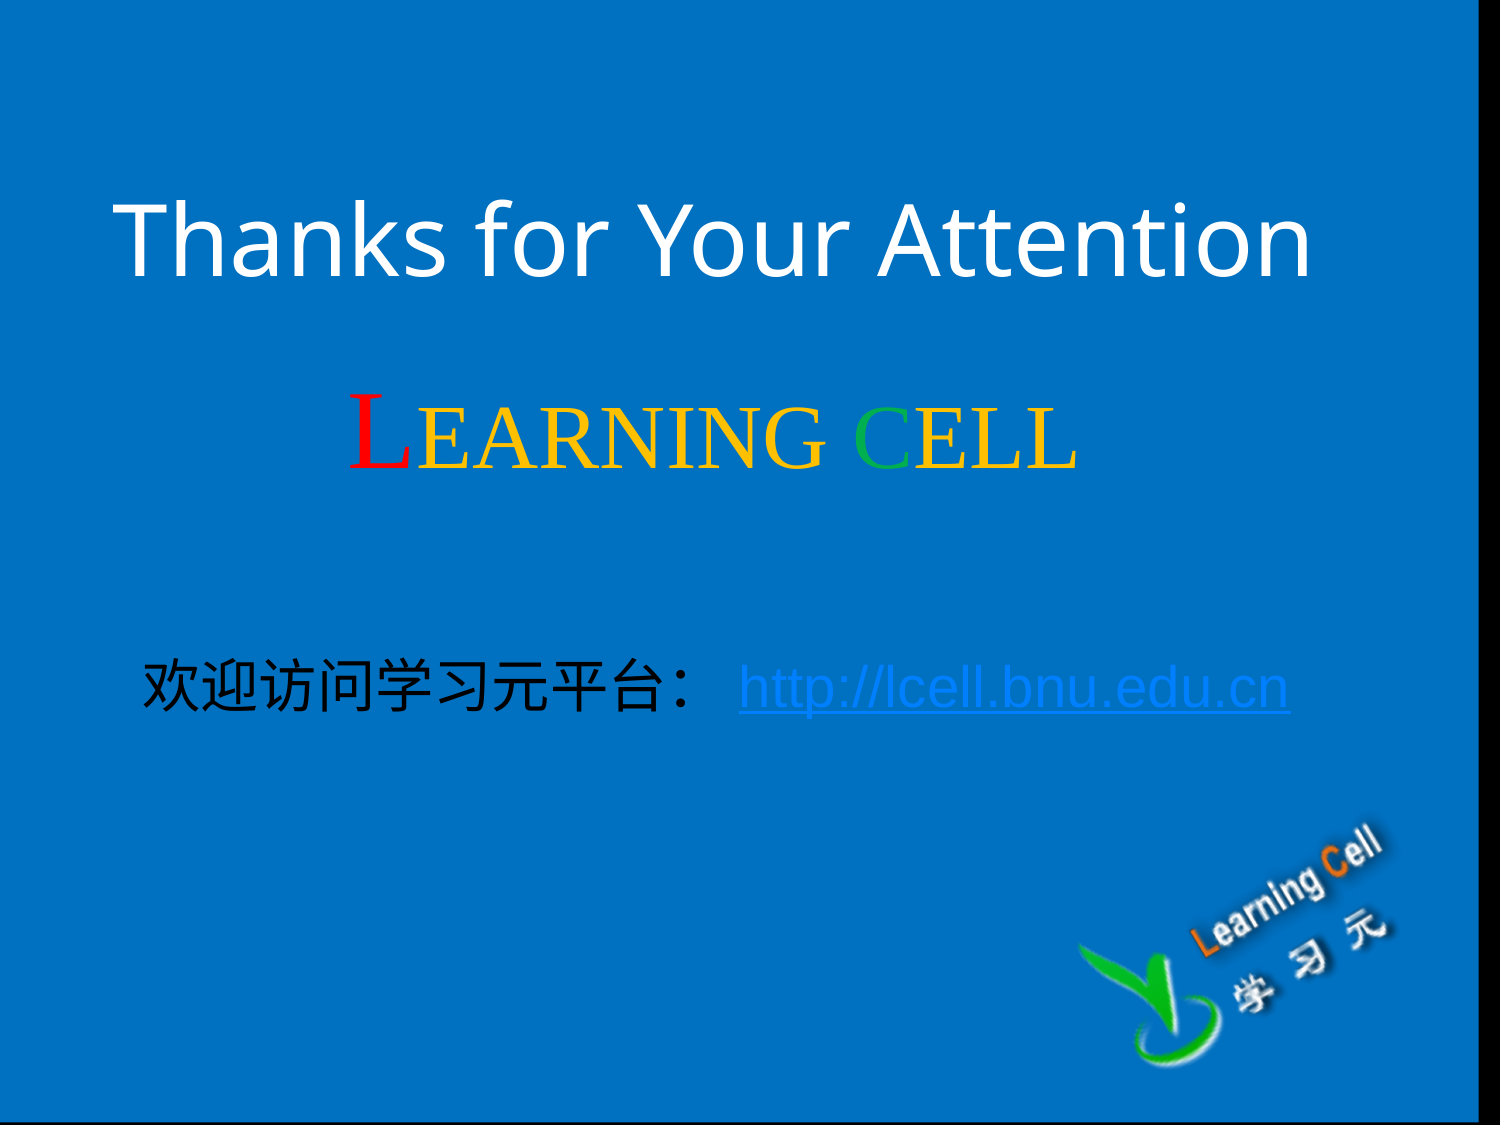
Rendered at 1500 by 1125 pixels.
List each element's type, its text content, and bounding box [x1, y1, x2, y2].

text_box Thanks for Your Attention LEARNING CELL [5, 168, 1424, 499]
text_box [0, 0, 1480, 1124]
text_box [0, 0, 1500, 1125]
picture [1071, 753, 1472, 1086]
text_box 欢迎访问学习元平台：http://lcell.bnu.edu.cn [127, 649, 1410, 855]
